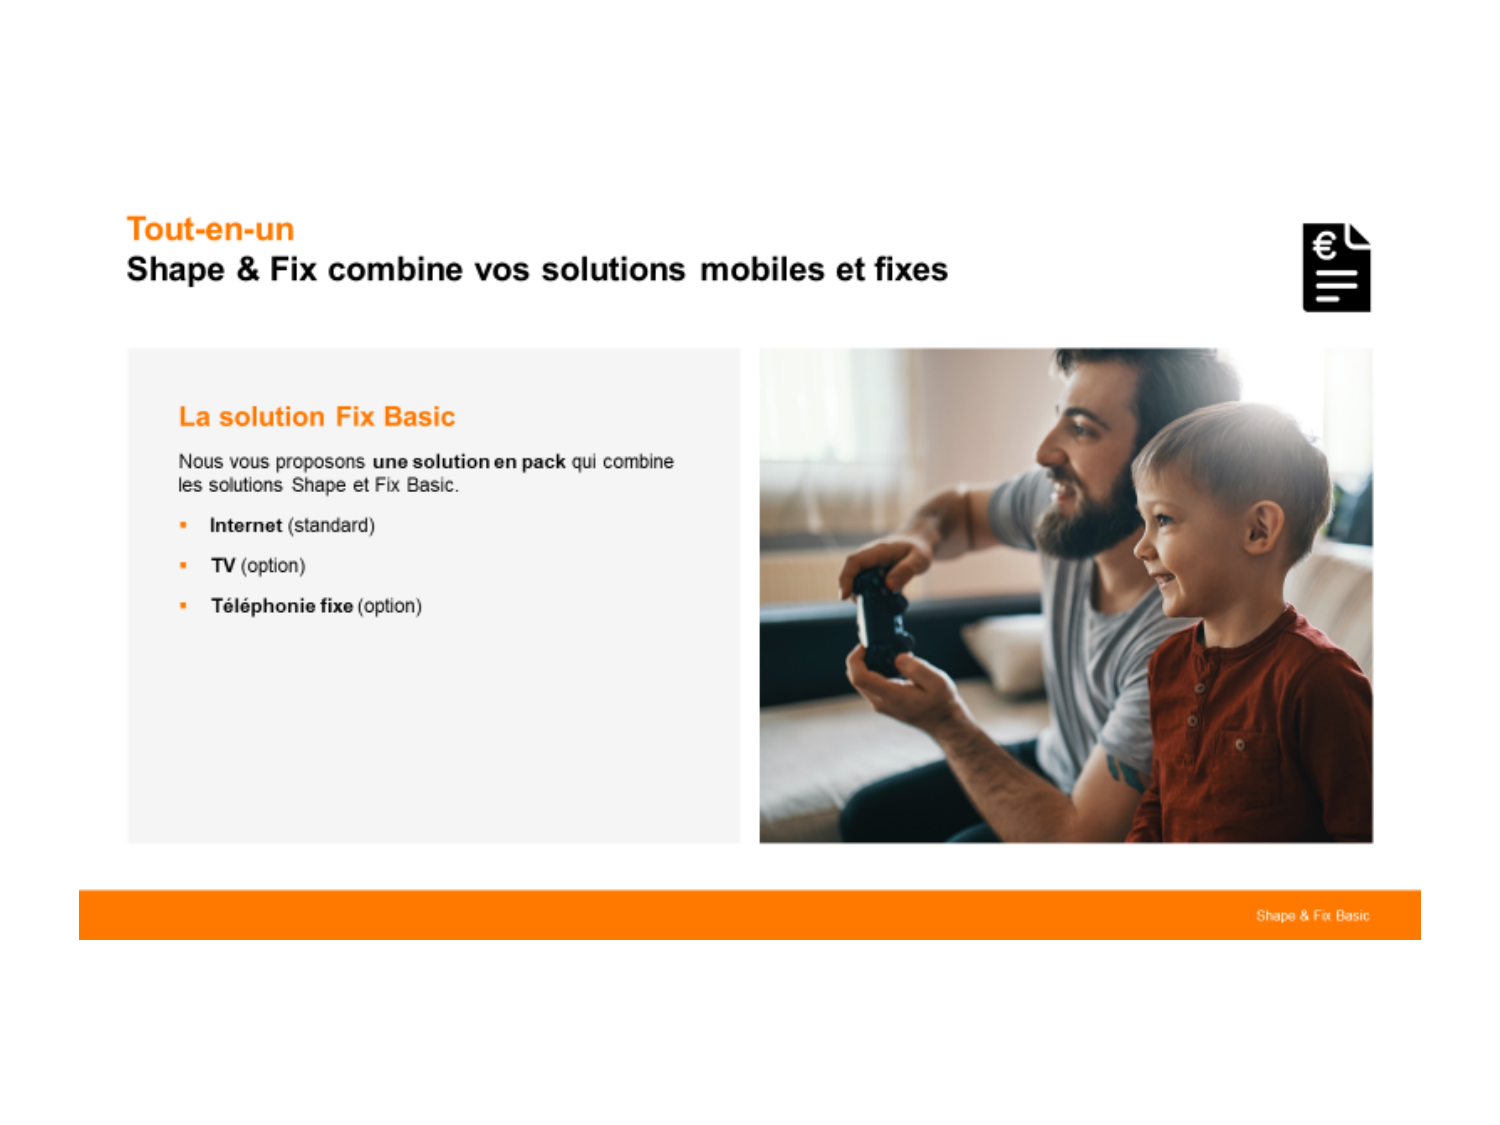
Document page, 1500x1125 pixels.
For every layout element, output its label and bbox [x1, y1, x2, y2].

picture [78, 184, 1422, 941]
